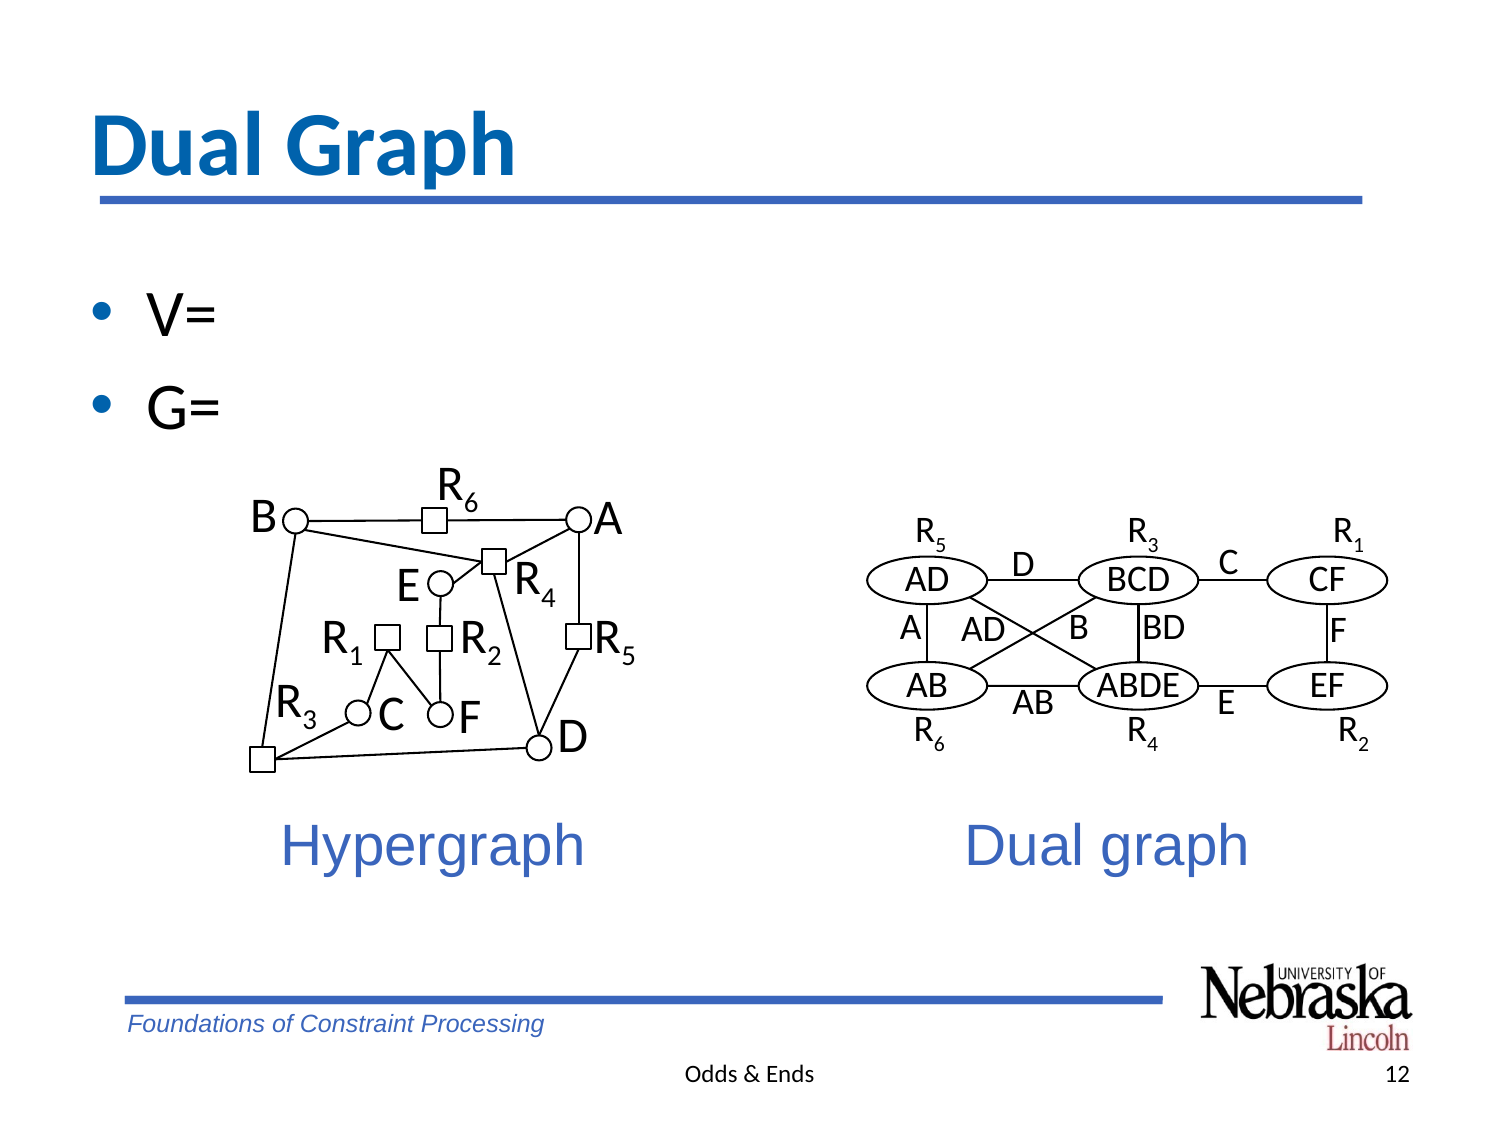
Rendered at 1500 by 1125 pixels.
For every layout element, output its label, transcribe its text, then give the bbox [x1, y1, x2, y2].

title Dual Graph [75, 45, 1425, 233]
list V= G= [75, 262, 1425, 1005]
text_box Dual graph [949, 800, 1450, 885]
footer Odds & Ends [512, 1042, 988, 1103]
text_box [249, 449, 654, 772]
text_box Hypergraph [162, 800, 705, 885]
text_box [866, 505, 1388, 751]
slide_number 12 [1074, 1042, 1425, 1103]
picture [1200, 1005, 1413, 1042]
